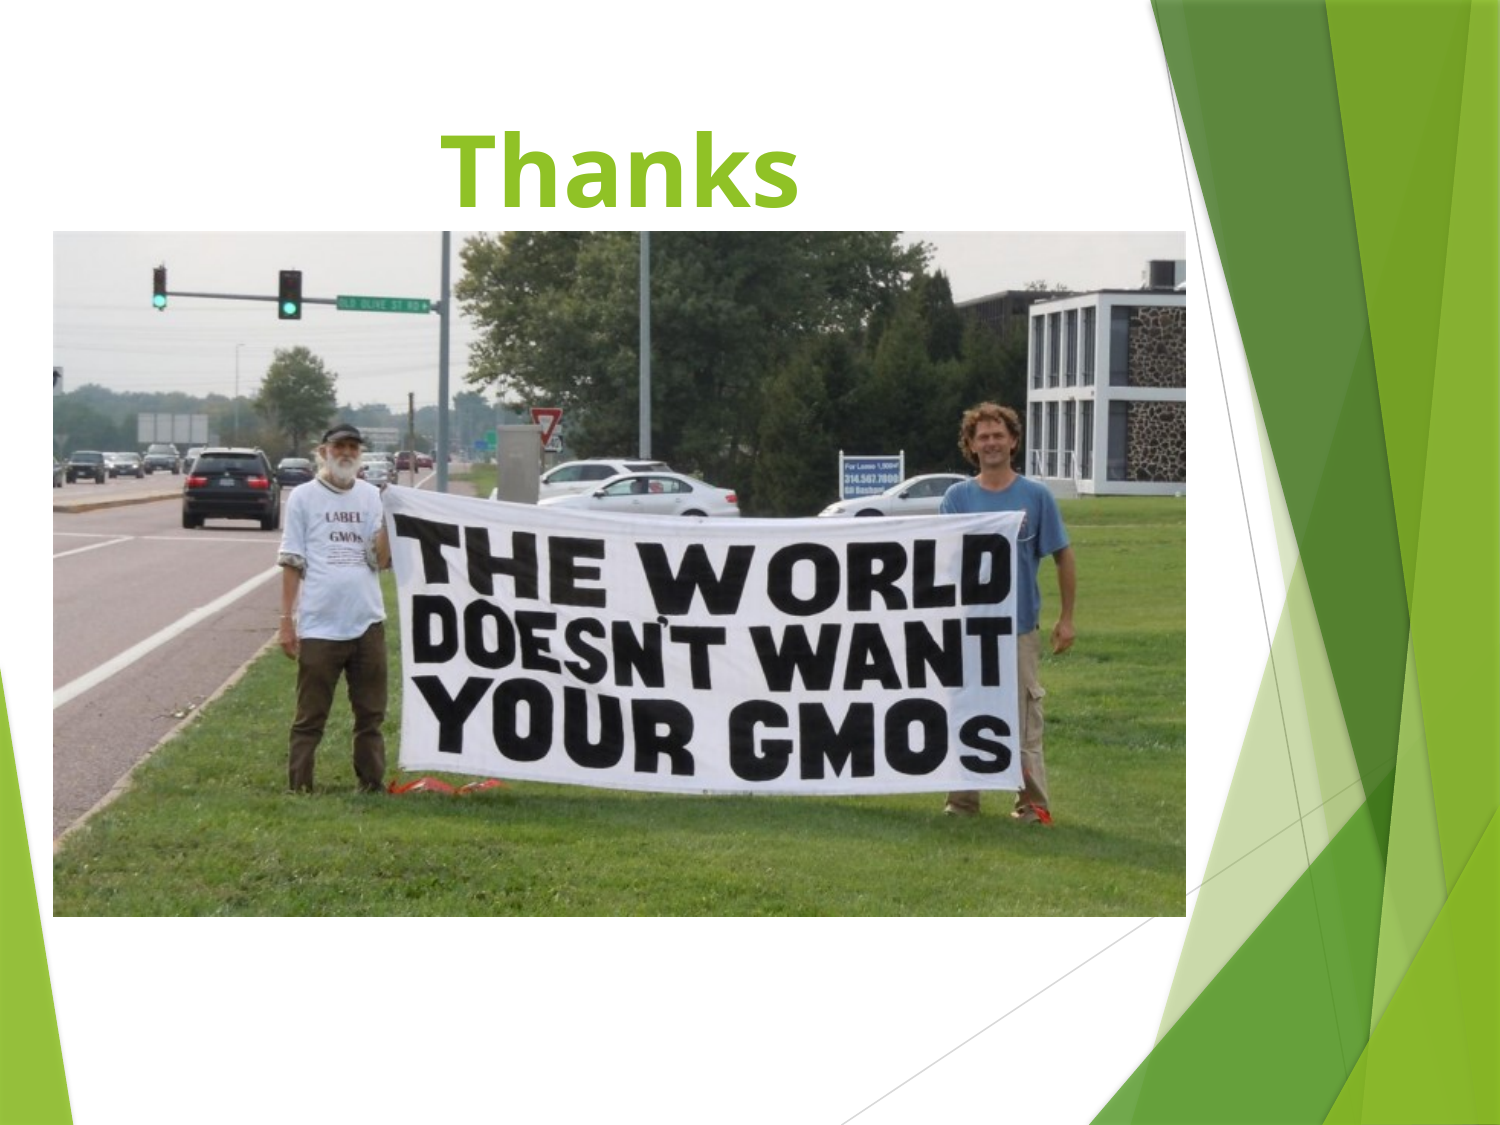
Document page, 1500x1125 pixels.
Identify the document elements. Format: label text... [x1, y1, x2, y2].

title Thanks [99, 99, 1142, 230]
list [52, 231, 1186, 918]
